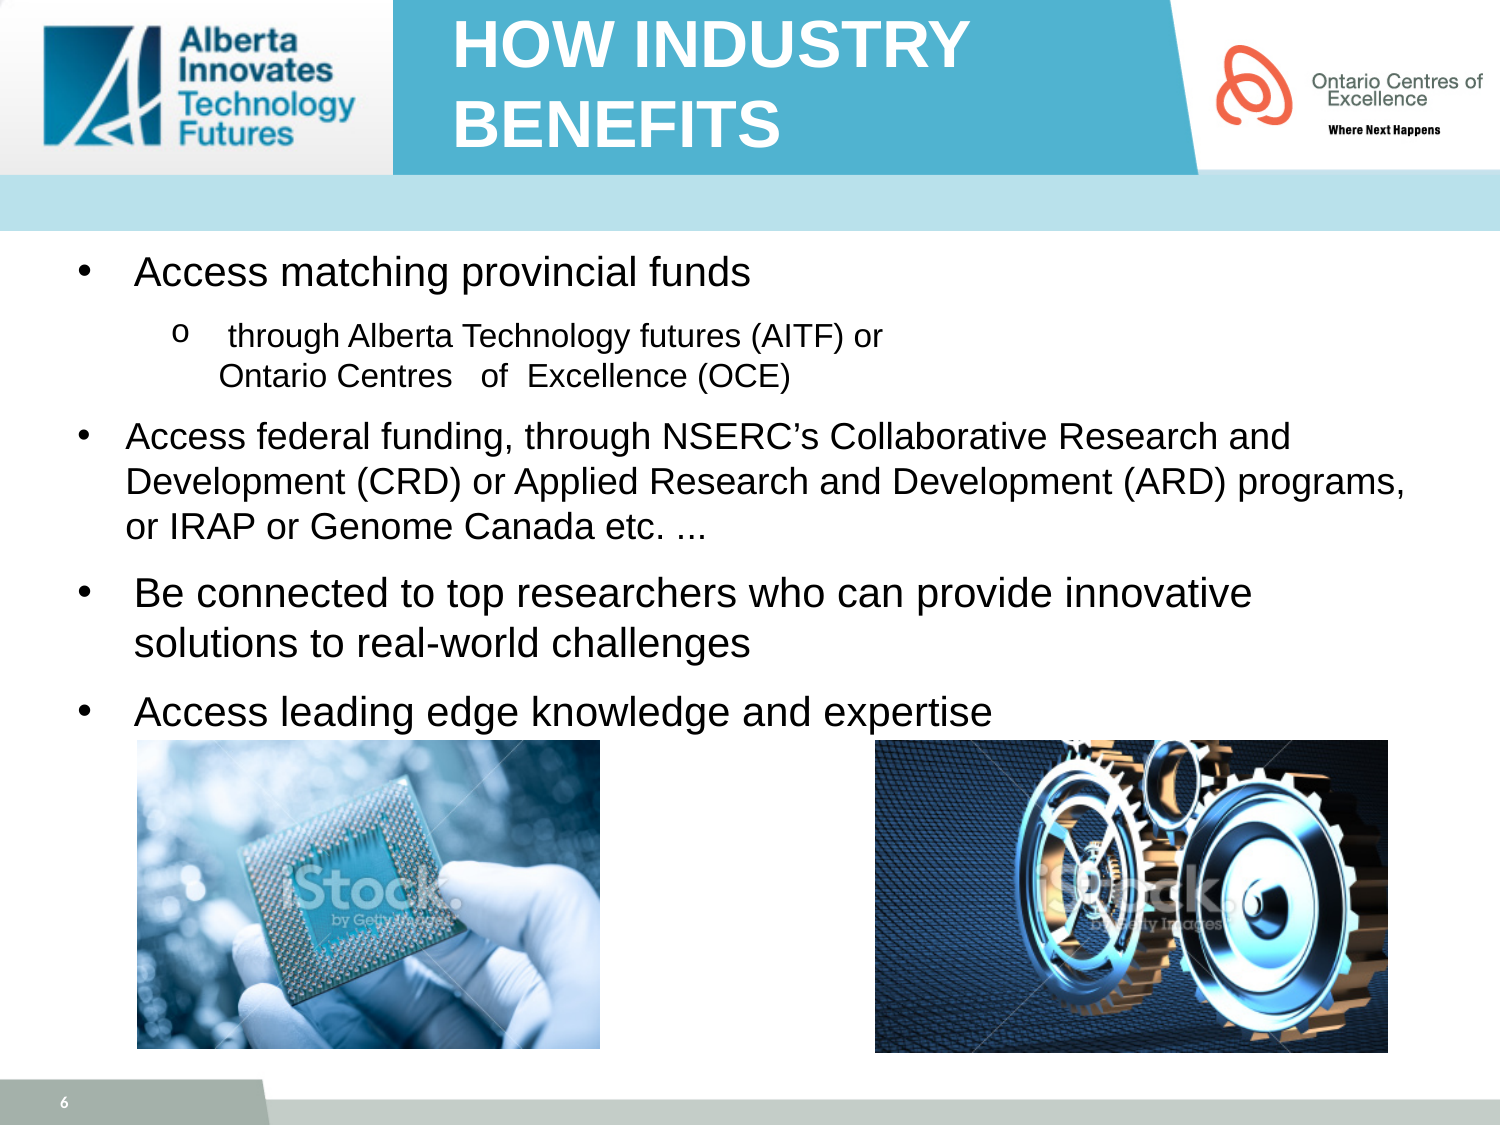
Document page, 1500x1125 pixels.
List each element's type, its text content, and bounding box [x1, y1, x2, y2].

title How Industry Benefits [437, 0, 1500, 173]
picture [0, 233, 1500, 1125]
slide_number 6 [45, 1084, 171, 1121]
picture [0, 0, 437, 176]
list Access matching provincial funds through Alberta Technology futures (AITF) or Ontario Centres of Excellence (OCE) Access federal funding, through NSERC’s Collaborative Research and Development (CRD) or Applied Research and Development (ARD) programs, or IRAP or Genome Canada etc. ... Be connected to top researchers who can provide innovative solutions to real-world challenges Access leading edge knowledge and expertise [62, 237, 1425, 1005]
text_box [0, 173, 1500, 233]
